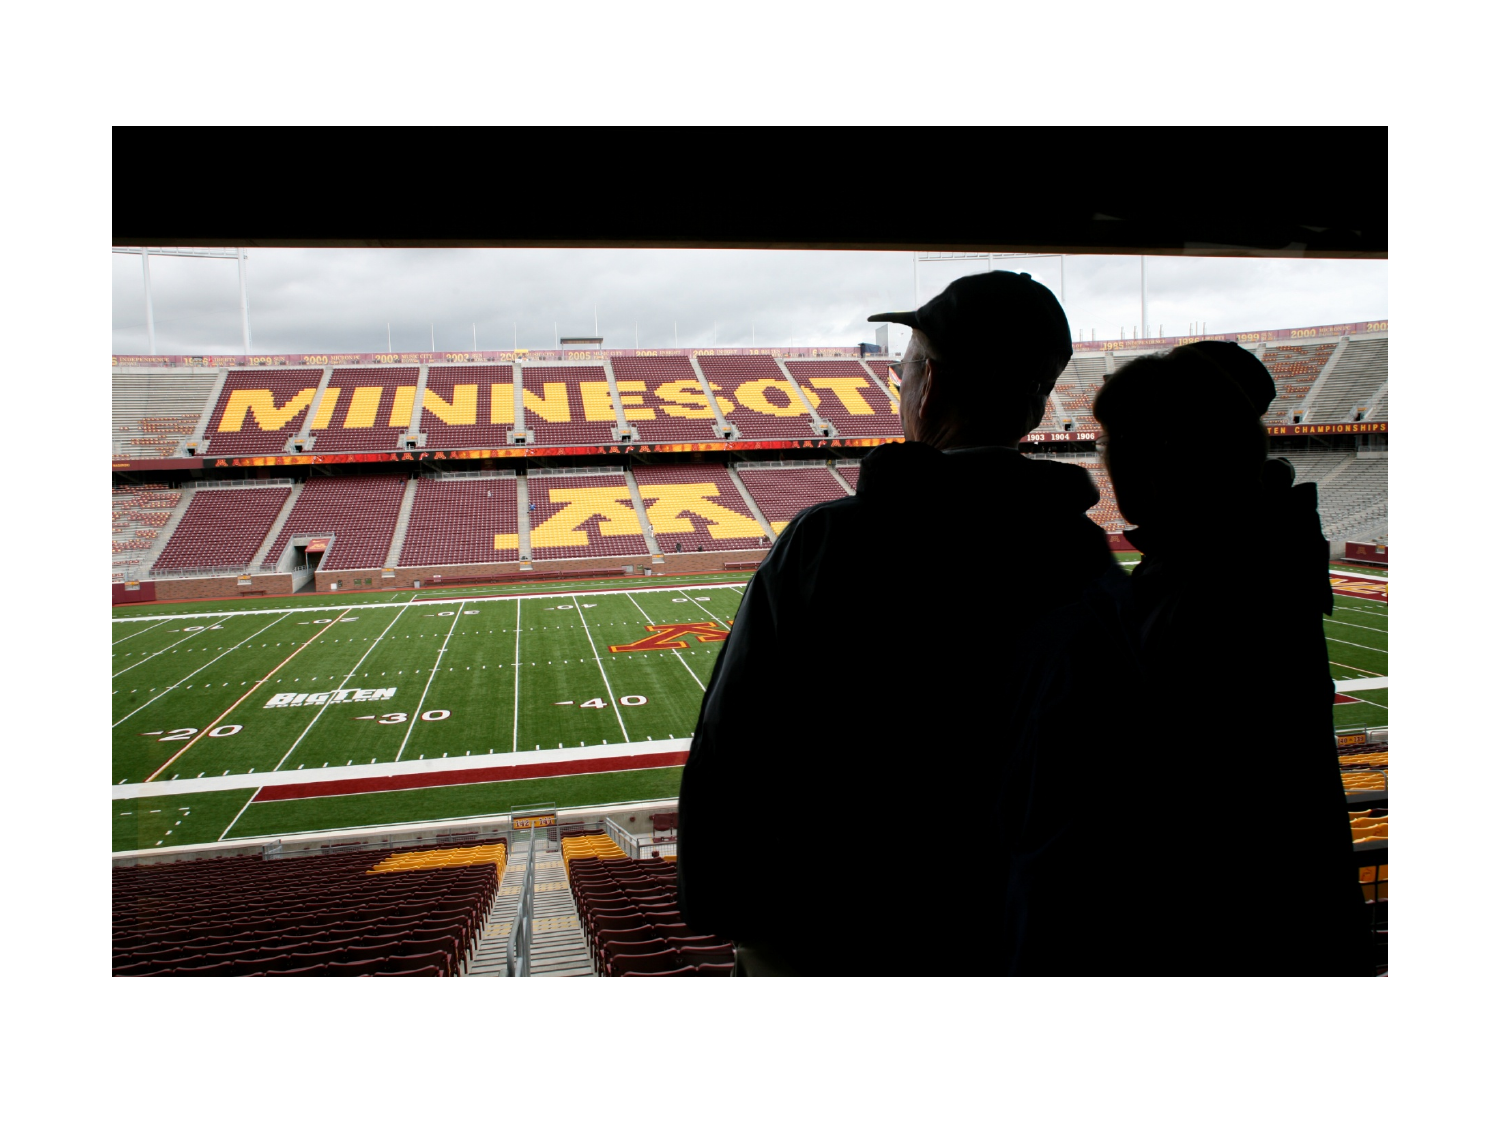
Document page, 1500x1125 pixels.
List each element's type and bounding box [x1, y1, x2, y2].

picture [112, 126, 1388, 977]
